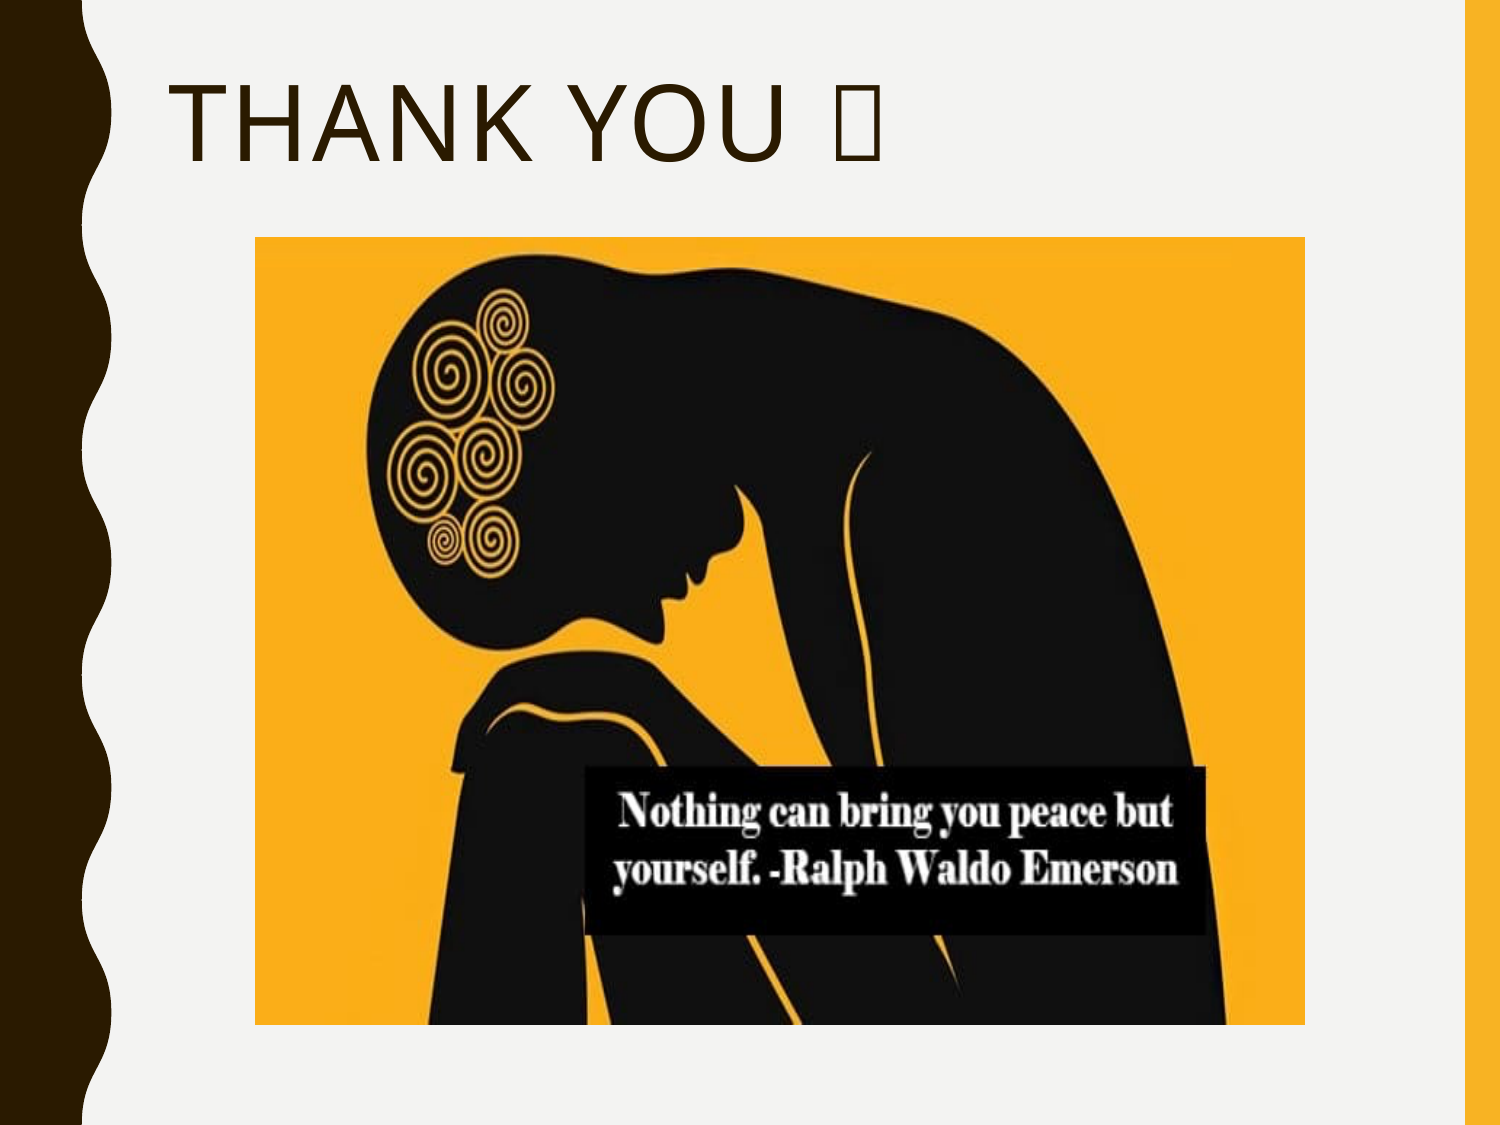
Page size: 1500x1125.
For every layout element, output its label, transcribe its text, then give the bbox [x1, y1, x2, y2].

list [255, 237, 1305, 1025]
title Thank you  [154, 62, 1407, 308]
